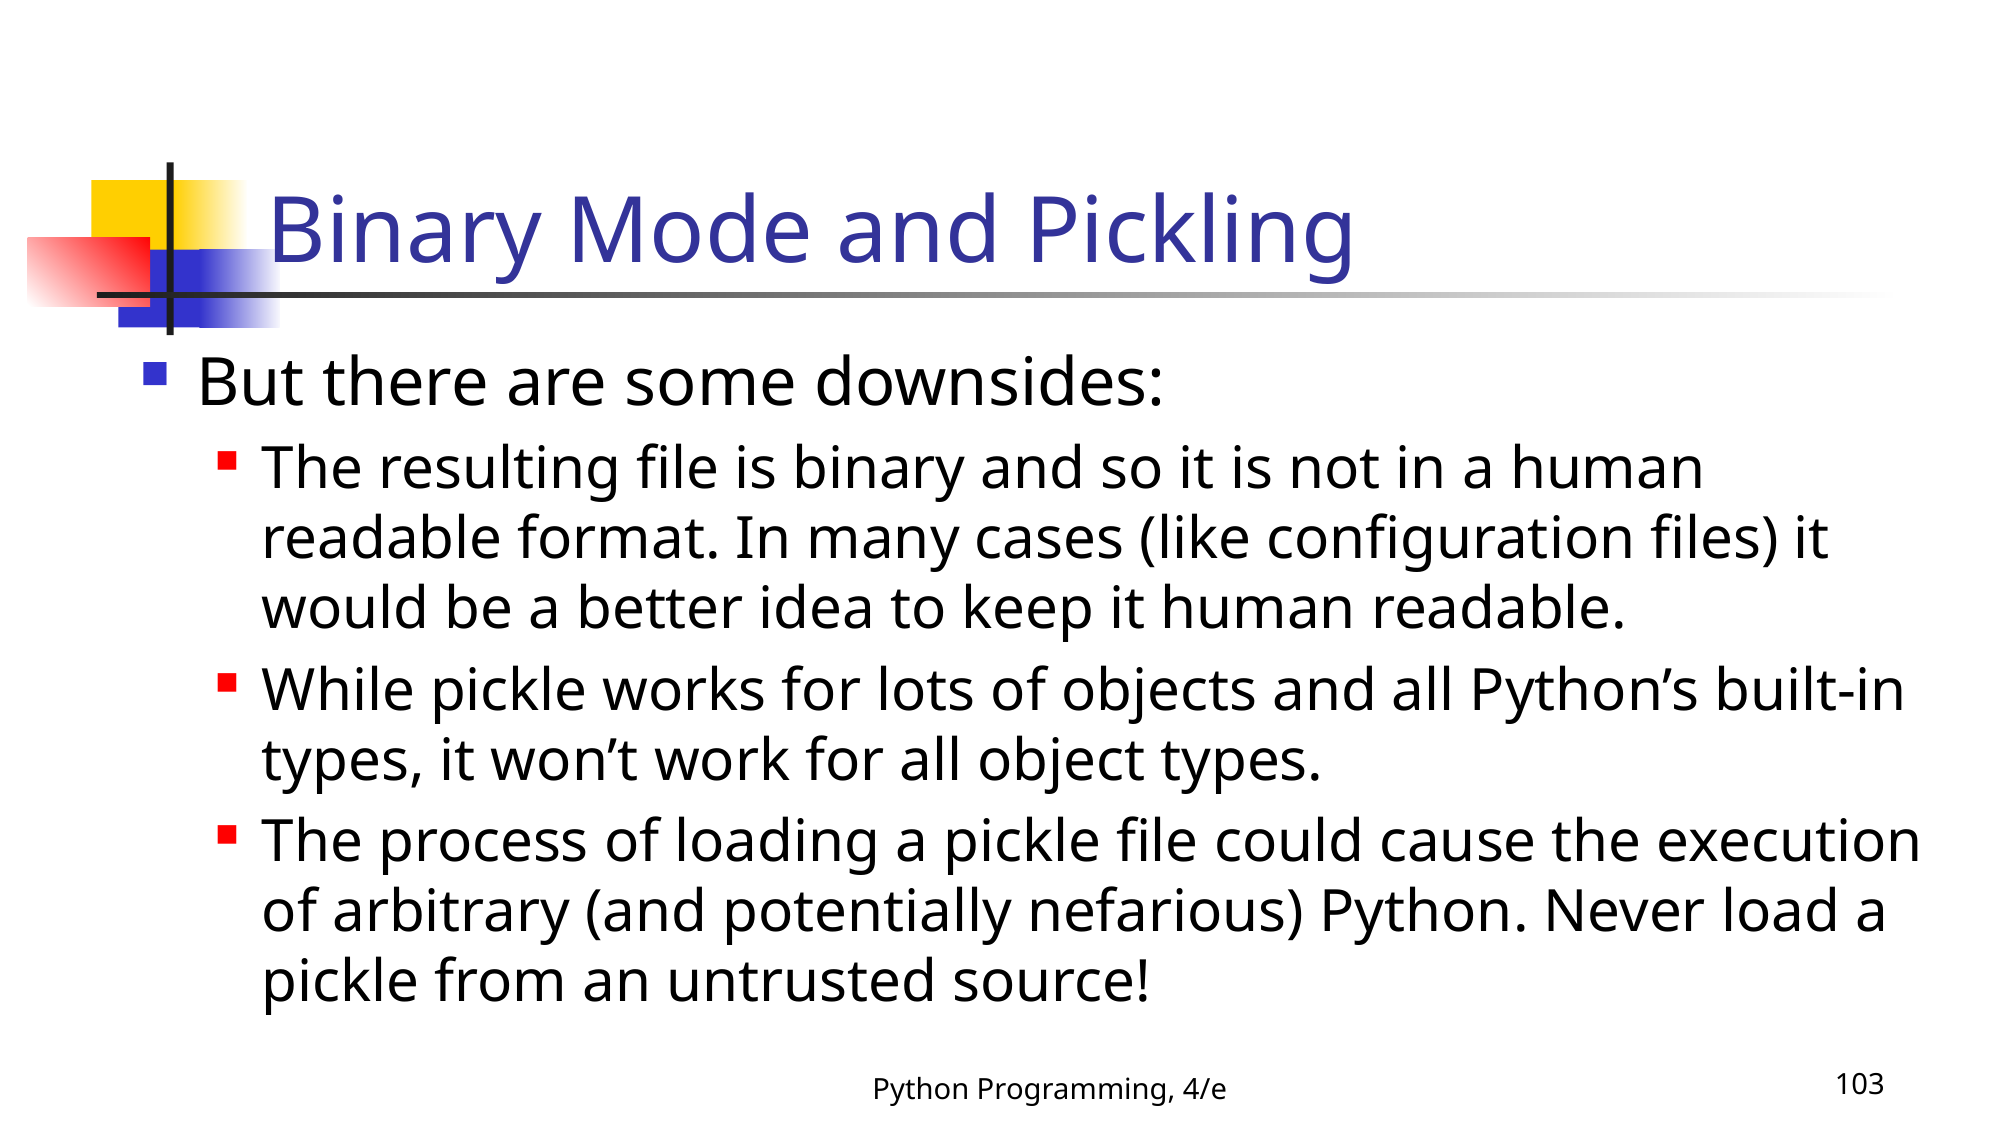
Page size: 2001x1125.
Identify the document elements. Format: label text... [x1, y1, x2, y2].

footer Python Programming, 4/e [733, 1037, 1367, 1113]
slide_number 103 [1483, 1037, 1901, 1113]
list But there are some downsides: The resulting file is binary and so it is not in a human readable format. In many cases (like configuration files) it would be a better idea to keep it human readable. While pickle works for lots of objects and all Python’s built-in types, it won’t work for all object types. The process of loading a pickle file could cause the execution of arbitrary (and potentially nefarious) Python. Never load a pickle from an untrusted source! [125, 331, 1959, 1006]
title Binary Mode and Pickling [251, 101, 1957, 289]
